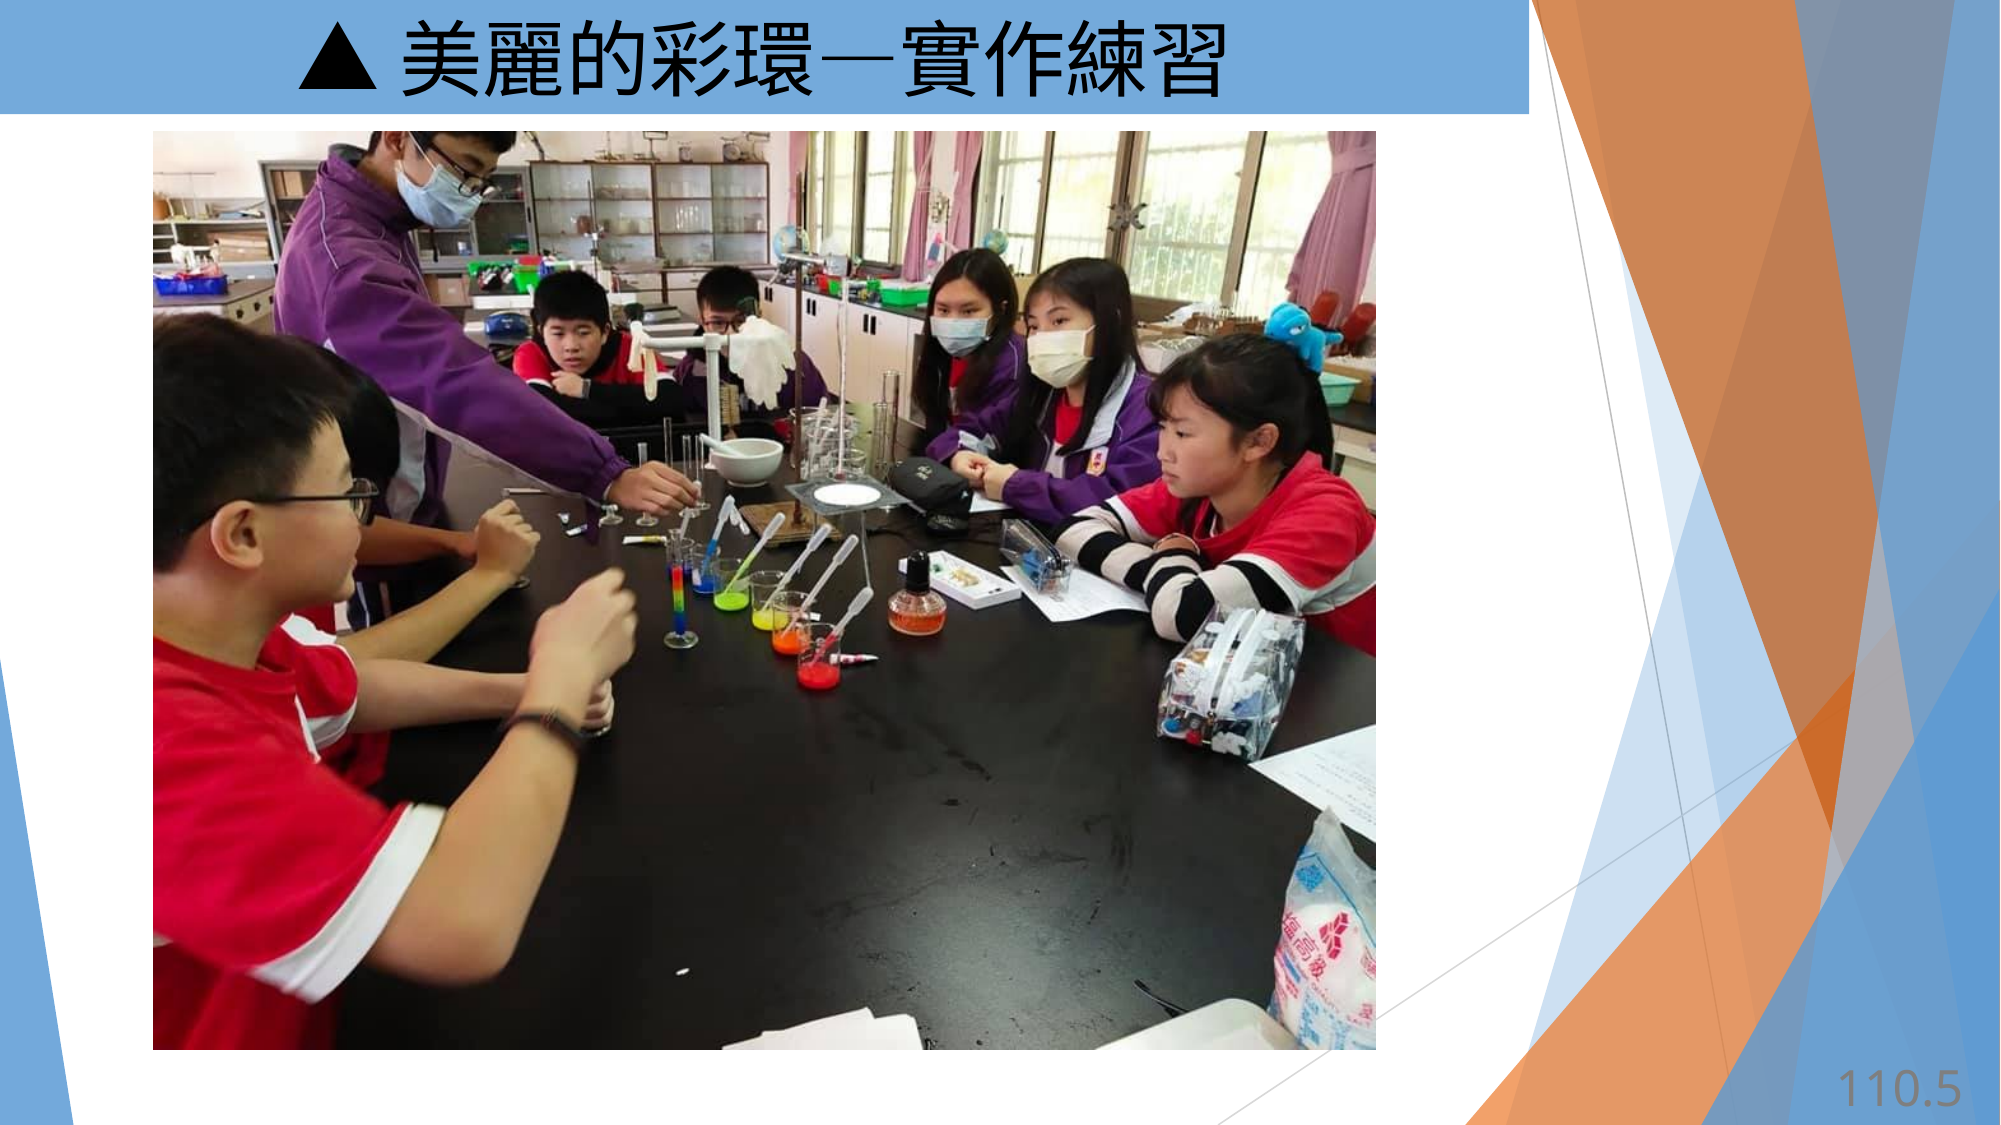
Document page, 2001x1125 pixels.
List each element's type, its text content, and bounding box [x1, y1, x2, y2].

title ▲美麗的彩環—實作練習 [0, 0, 1530, 115]
text_box 110.5 [1820, 1049, 1979, 1125]
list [152, 131, 1377, 1050]
